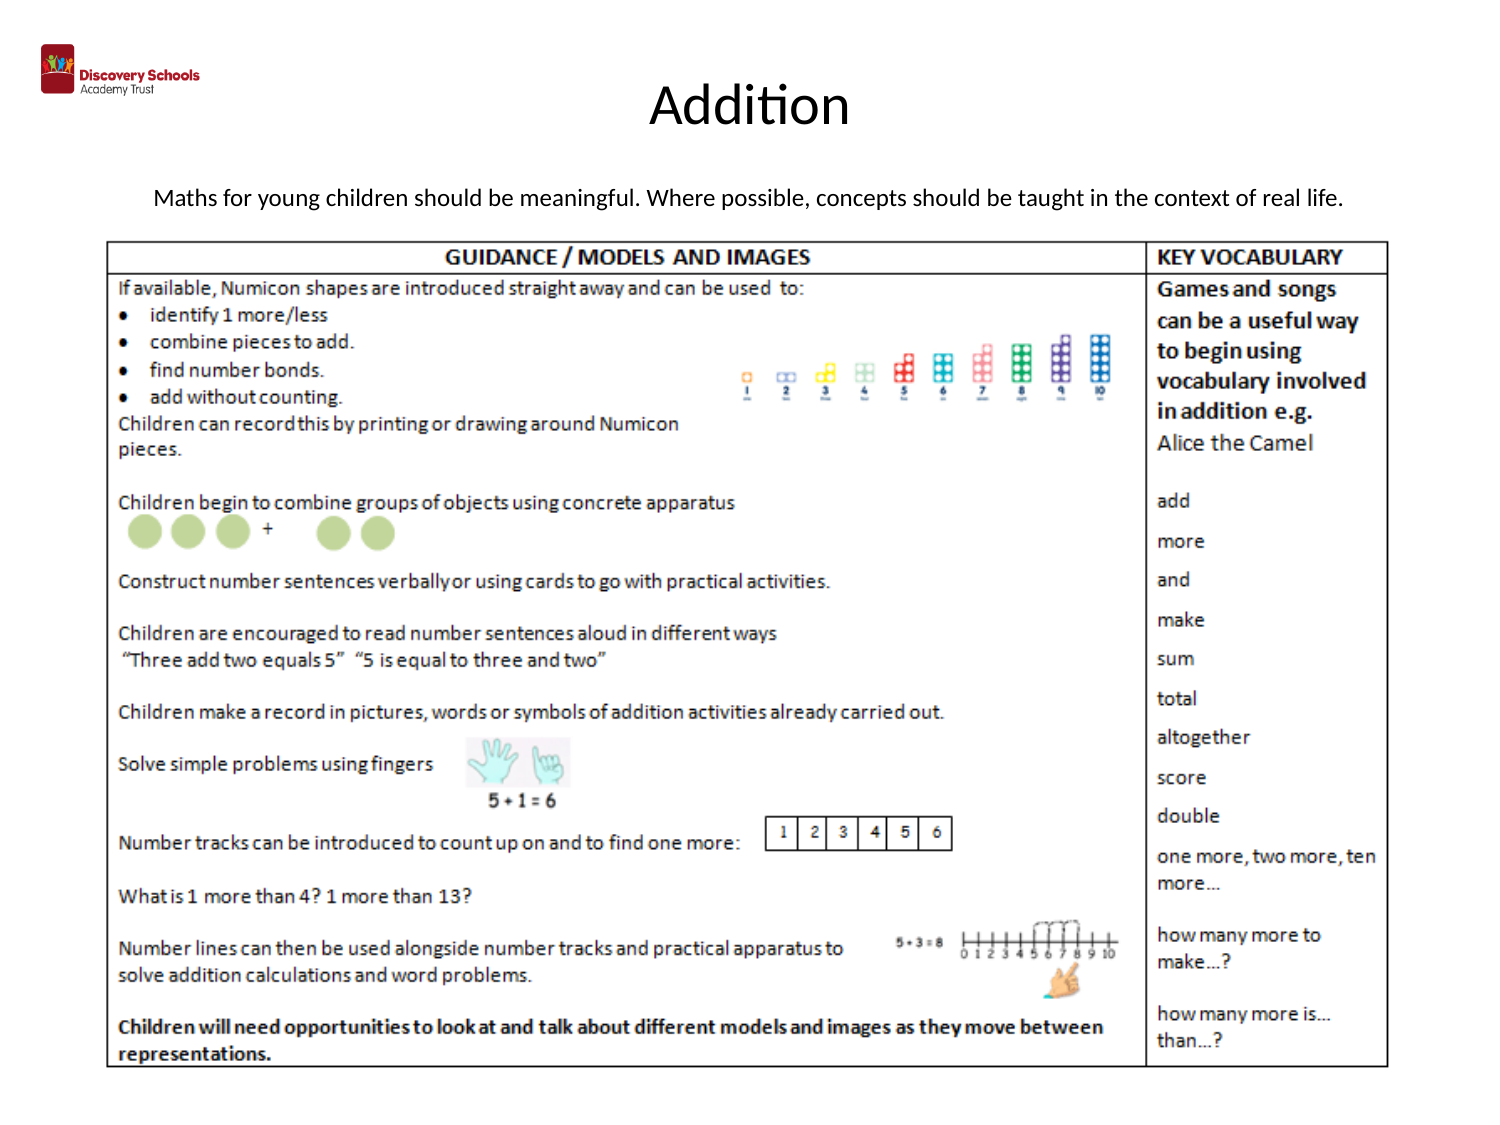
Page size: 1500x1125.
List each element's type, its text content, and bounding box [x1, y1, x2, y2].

picture [46, 222, 1442, 1078]
title Addition Maths for young children should be meaningful. Where possible, concepts should be taught in the context of real life. [75, 45, 1425, 220]
picture [40, 42, 204, 96]
